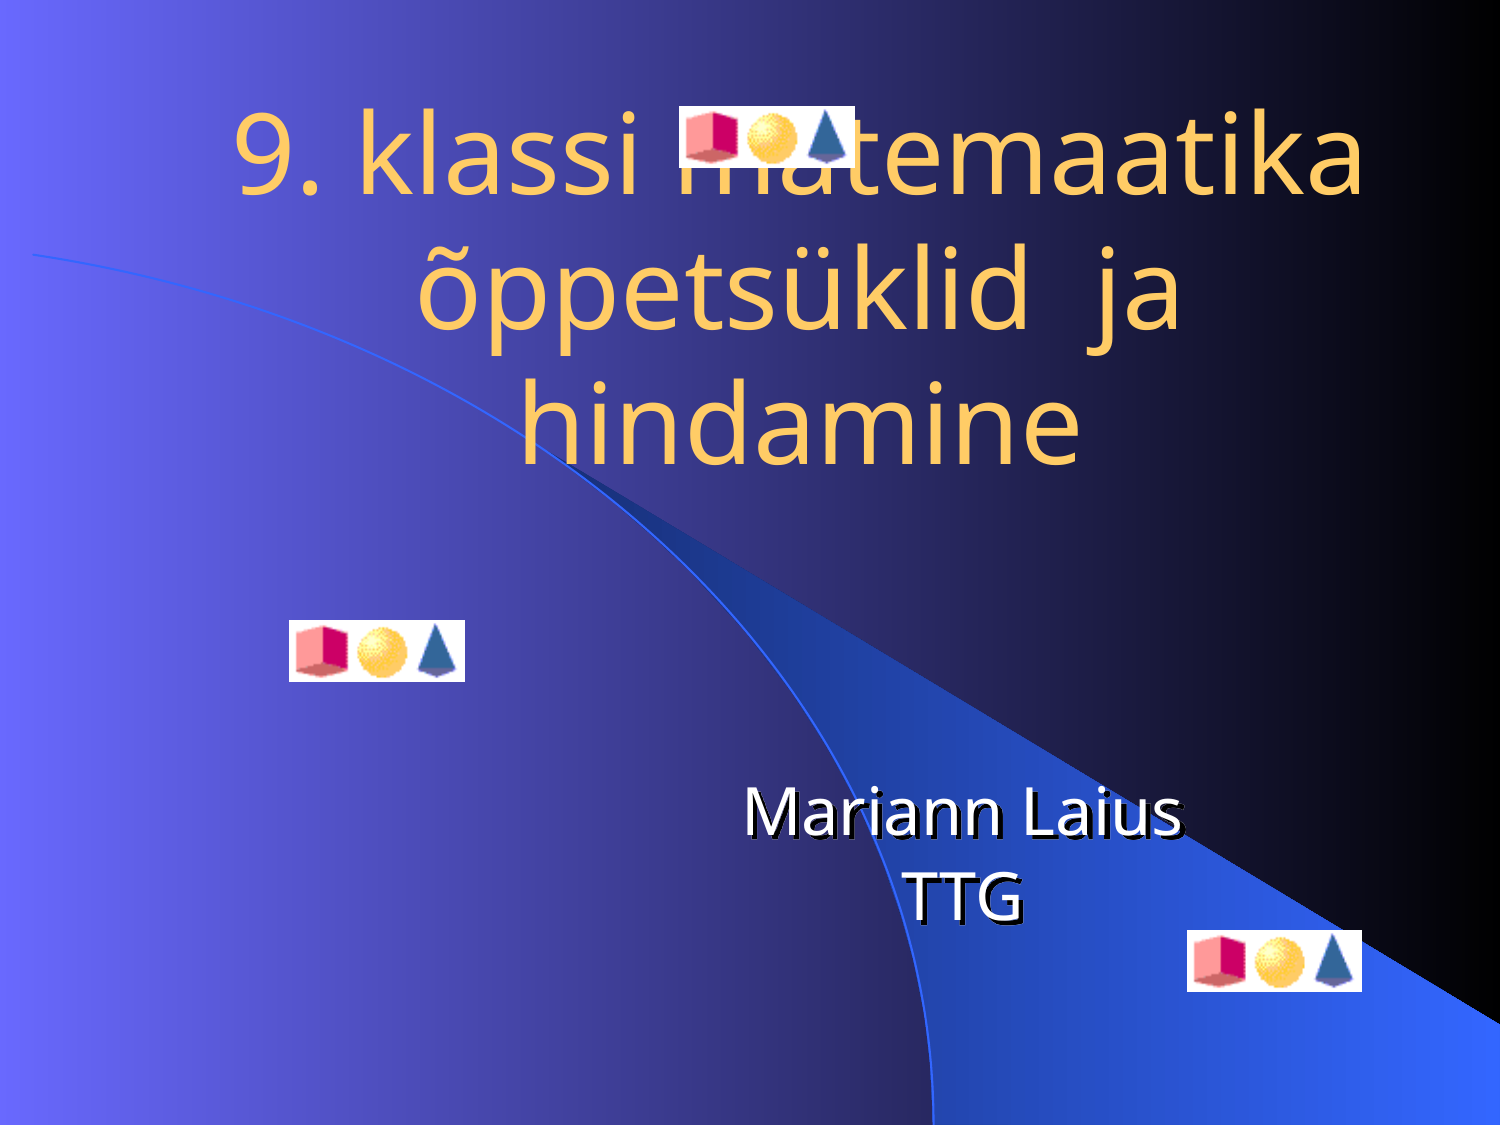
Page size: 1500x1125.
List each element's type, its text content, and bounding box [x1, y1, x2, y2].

picture [289, 620, 465, 682]
picture [679, 106, 855, 168]
subtitle Mariann Laius TTG [587, 725, 1338, 988]
picture [1187, 930, 1363, 992]
title 9. klassi matemaatika õppetsüklid ja hindamine [206, 231, 1394, 495]
